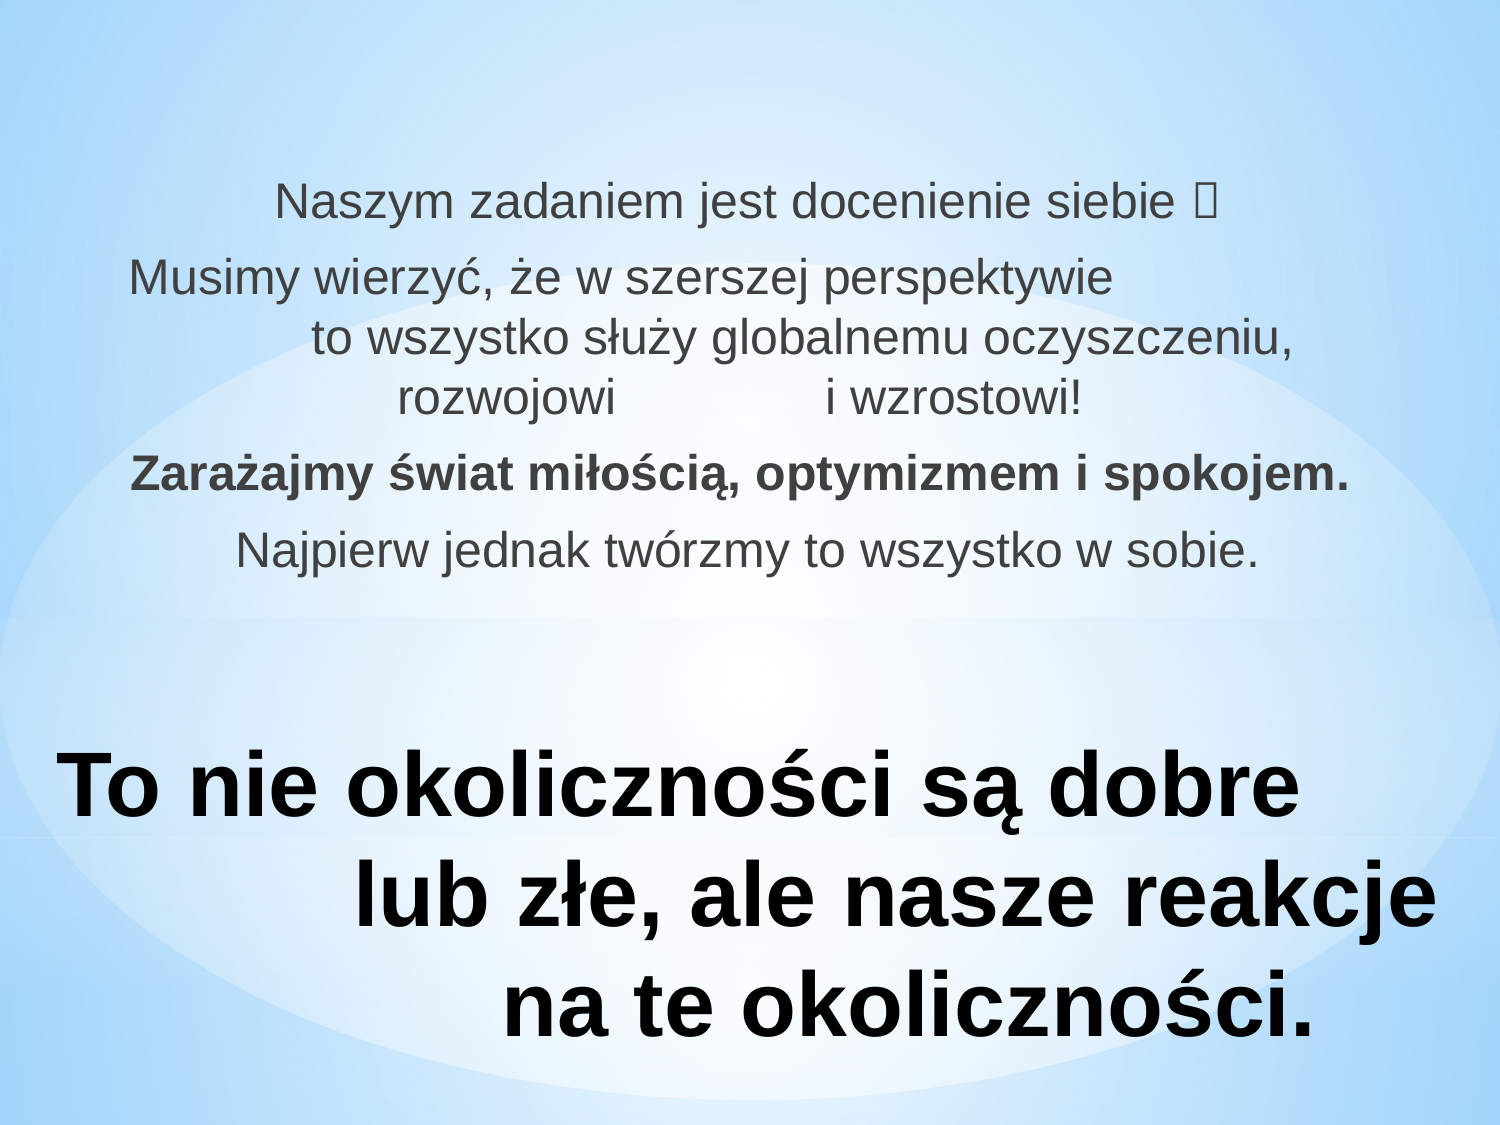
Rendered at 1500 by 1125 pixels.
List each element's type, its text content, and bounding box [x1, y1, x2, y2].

list Naszym zadaniem jest docenienie siebie  Musimy wierzyć, że w szerszej perspektywie to wszystko służy globalnemu oczyszczeniu, rozwojowi i wzrostowi! Zarażajmy świat miłością, optymizmem i spokojem. Najpierw jednak twórzmy to wszystko w sobie. [100, 160, 1388, 690]
title To nie okoliczności są dobre lub złe, ale nasze reakcje na te okoliczności. [29, 717, 1459, 1083]
